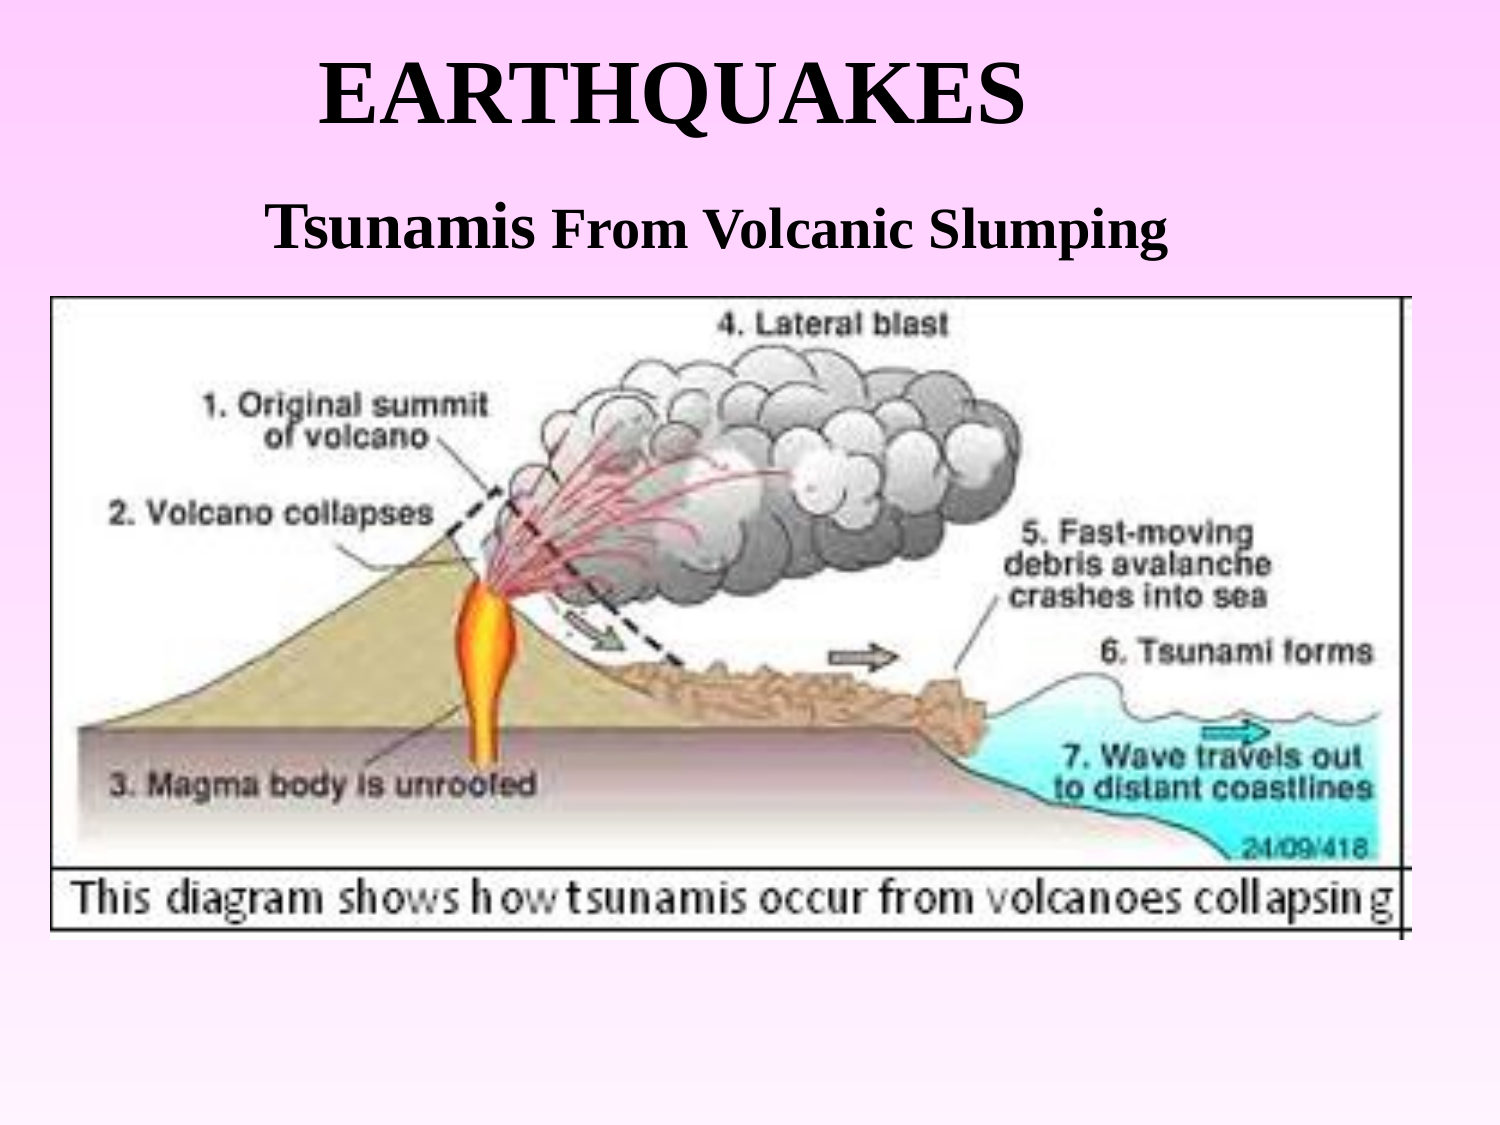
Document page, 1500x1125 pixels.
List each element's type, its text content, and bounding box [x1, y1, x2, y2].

text_box Tsunamis From Volcanic Slumping [249, 174, 1225, 270]
picture [49, 296, 1412, 941]
text_box EARTHQUAKES [303, 24, 1044, 150]
